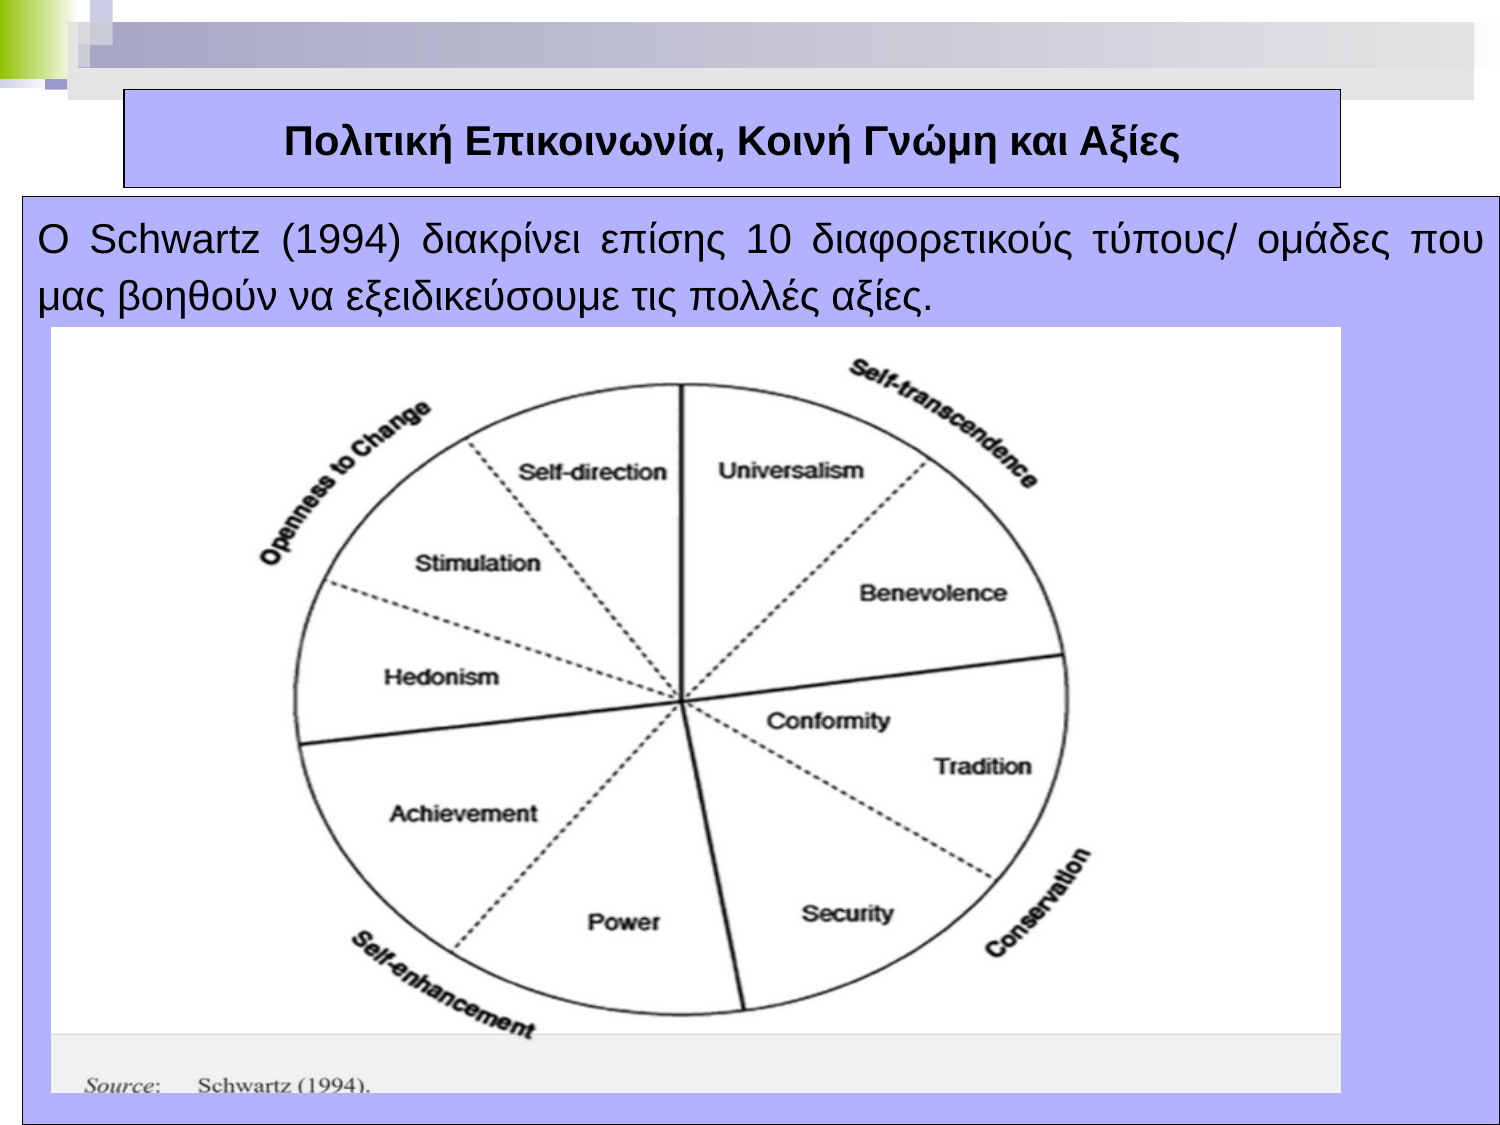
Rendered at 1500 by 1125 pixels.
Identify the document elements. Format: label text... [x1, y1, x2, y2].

picture [51, 326, 1341, 1093]
list Ο Schwartz (1994) διακρίνει επίσης 10 διαφορετικούς τύπους/ ομάδες που μας βοηθούν να εξειδικεύσουμε τις πολλές αξίες. [22, 196, 1500, 1125]
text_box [0, 0, 1475, 101]
title Πολιτική Επικοινωνία, Κοινή Γνώμη και Αξίες [123, 110, 1341, 188]
